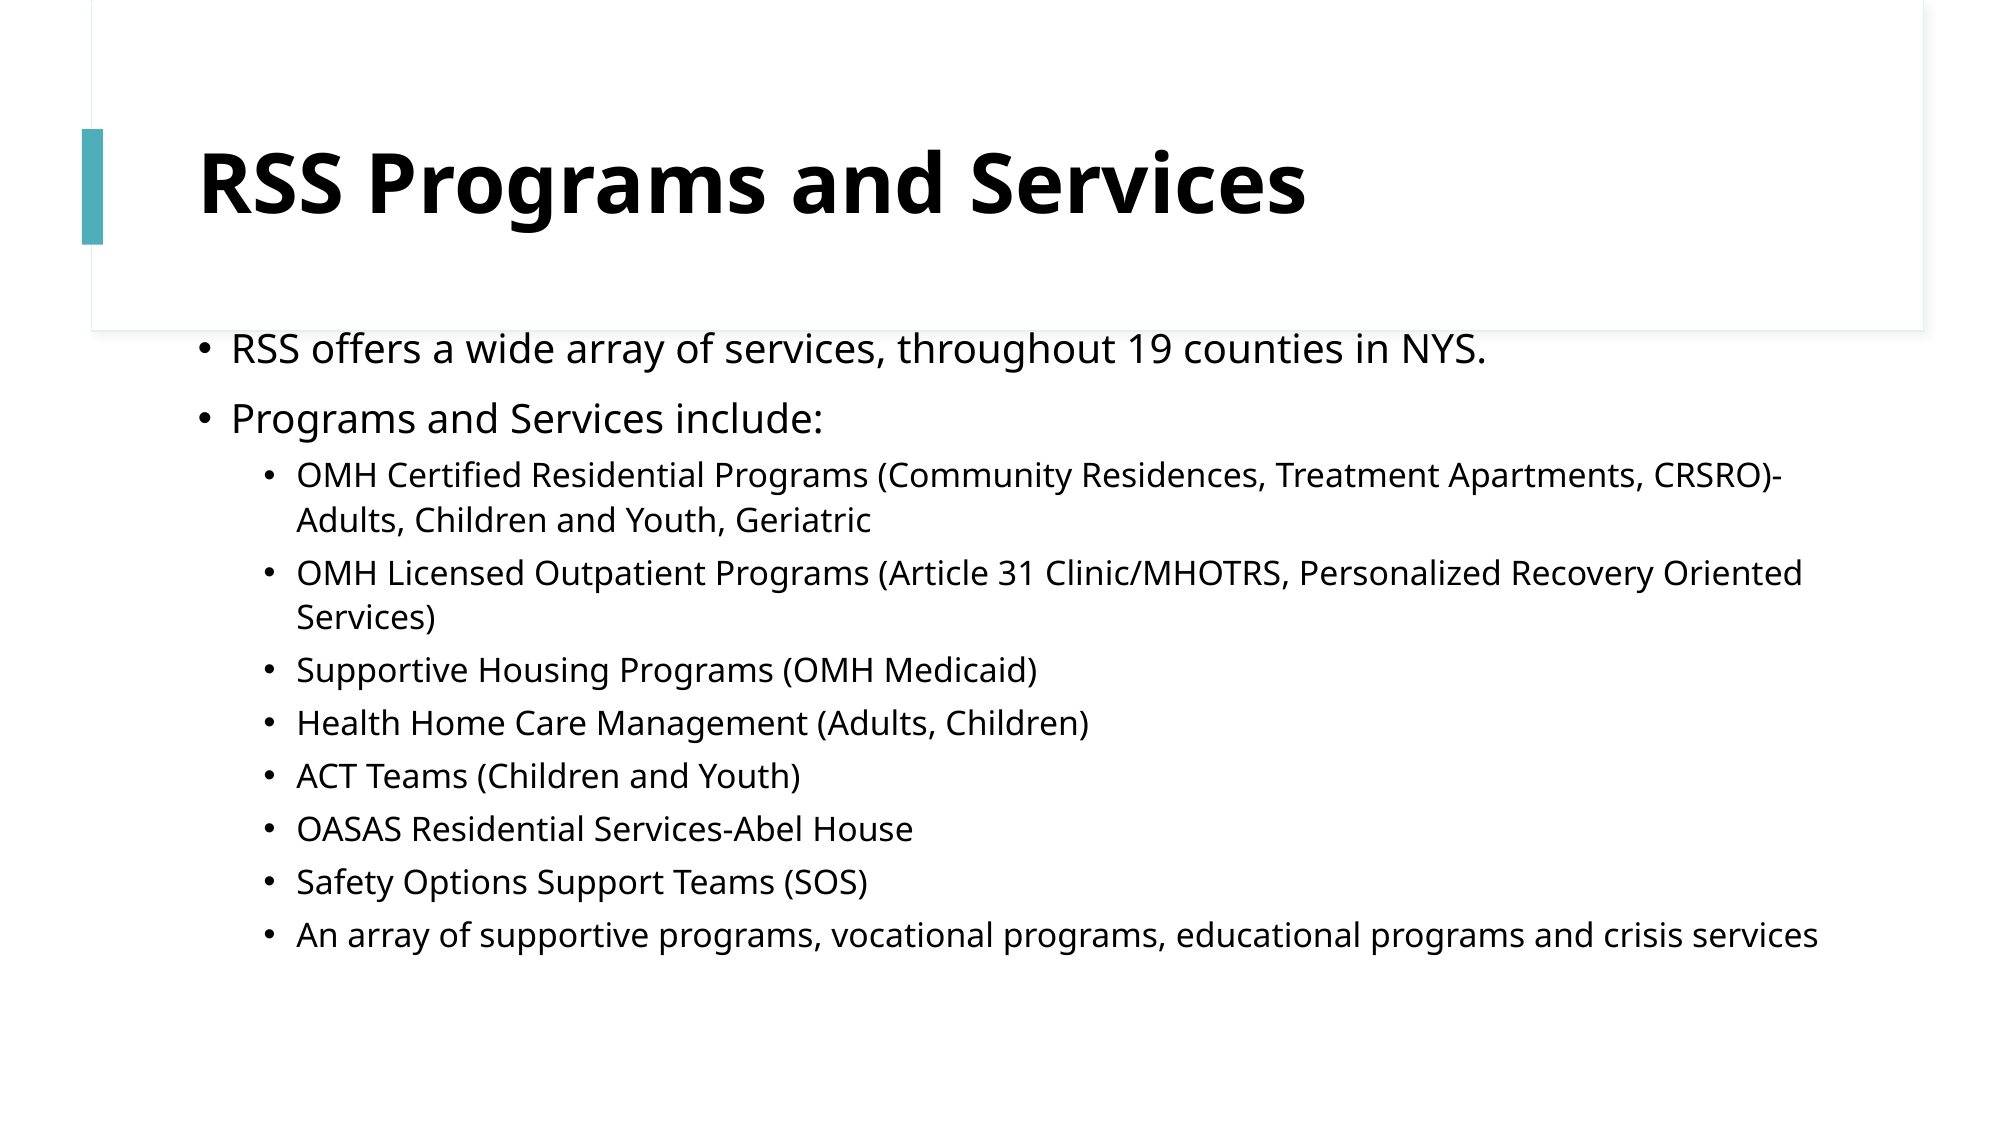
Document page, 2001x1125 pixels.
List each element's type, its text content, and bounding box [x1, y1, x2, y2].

title RSS Programs and Services [183, 90, 1851, 284]
list RSS offers a wide array of services, throughout 19 counties in NYS. Programs and Services include: OMH Certified Residential Programs (Community Residences, Treatment Apartments, CRSRO)-Adults, Children and Youth, Geriatric OMH Licensed Outpatient Programs (Article 31 Clinic/MHOTRS, Personalized Recovery Oriented Services) Supportive Housing Programs (OMH Medicaid) Health Home Care Management (Adults, Children) ACT Teams (Children and Youth) OASAS Residential Services-Abel House Safety Options Support Teams (SOS) An array of supportive programs, vocational programs, educational programs and crisis services [183, 310, 1851, 1013]
